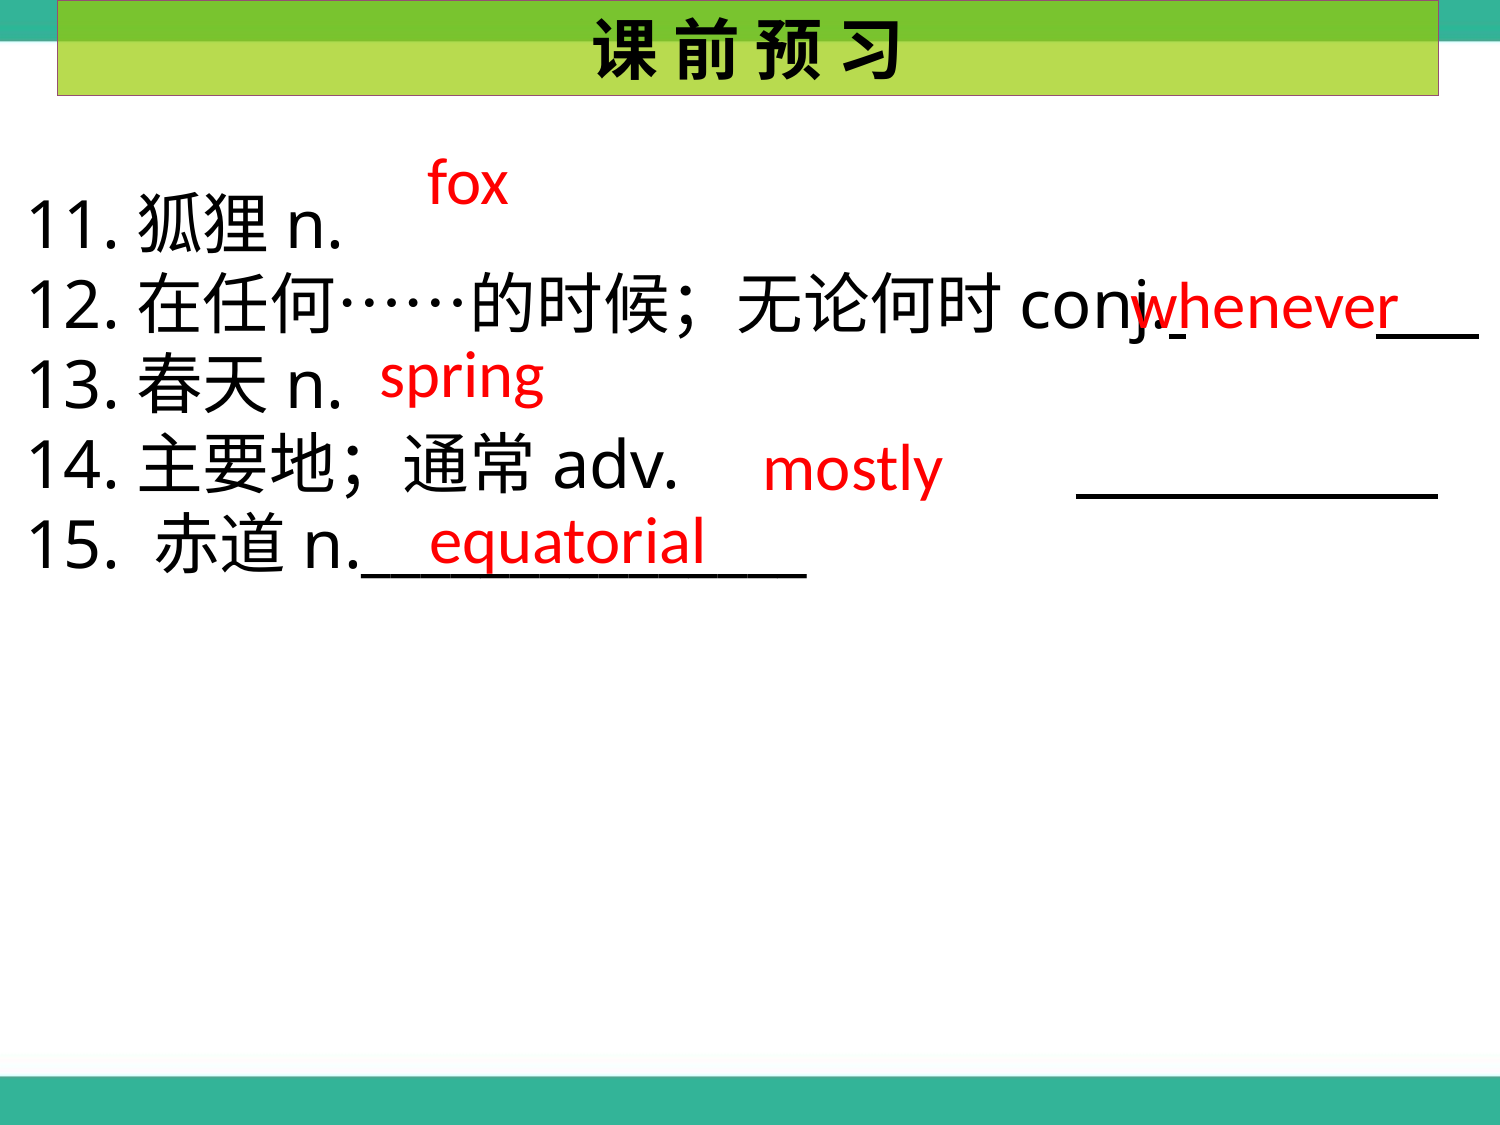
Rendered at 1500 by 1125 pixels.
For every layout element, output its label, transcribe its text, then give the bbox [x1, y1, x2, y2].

text_box 课 前 预 习 [57, 0, 1439, 96]
text_box mostly [747, 416, 1093, 512]
text_box equatorial [414, 489, 958, 585]
text_box spring [364, 323, 787, 418]
text_box fox [413, 130, 658, 226]
picture [0, 0, 1500, 1125]
text_box 11.狐狸n. 12.在任何……的时候；无论何时conj. 13.春天n. 14.主要地；通常adv. 15. 赤道n._______________ [10, 174, 1499, 590]
text_box whenever [1115, 254, 1500, 350]
